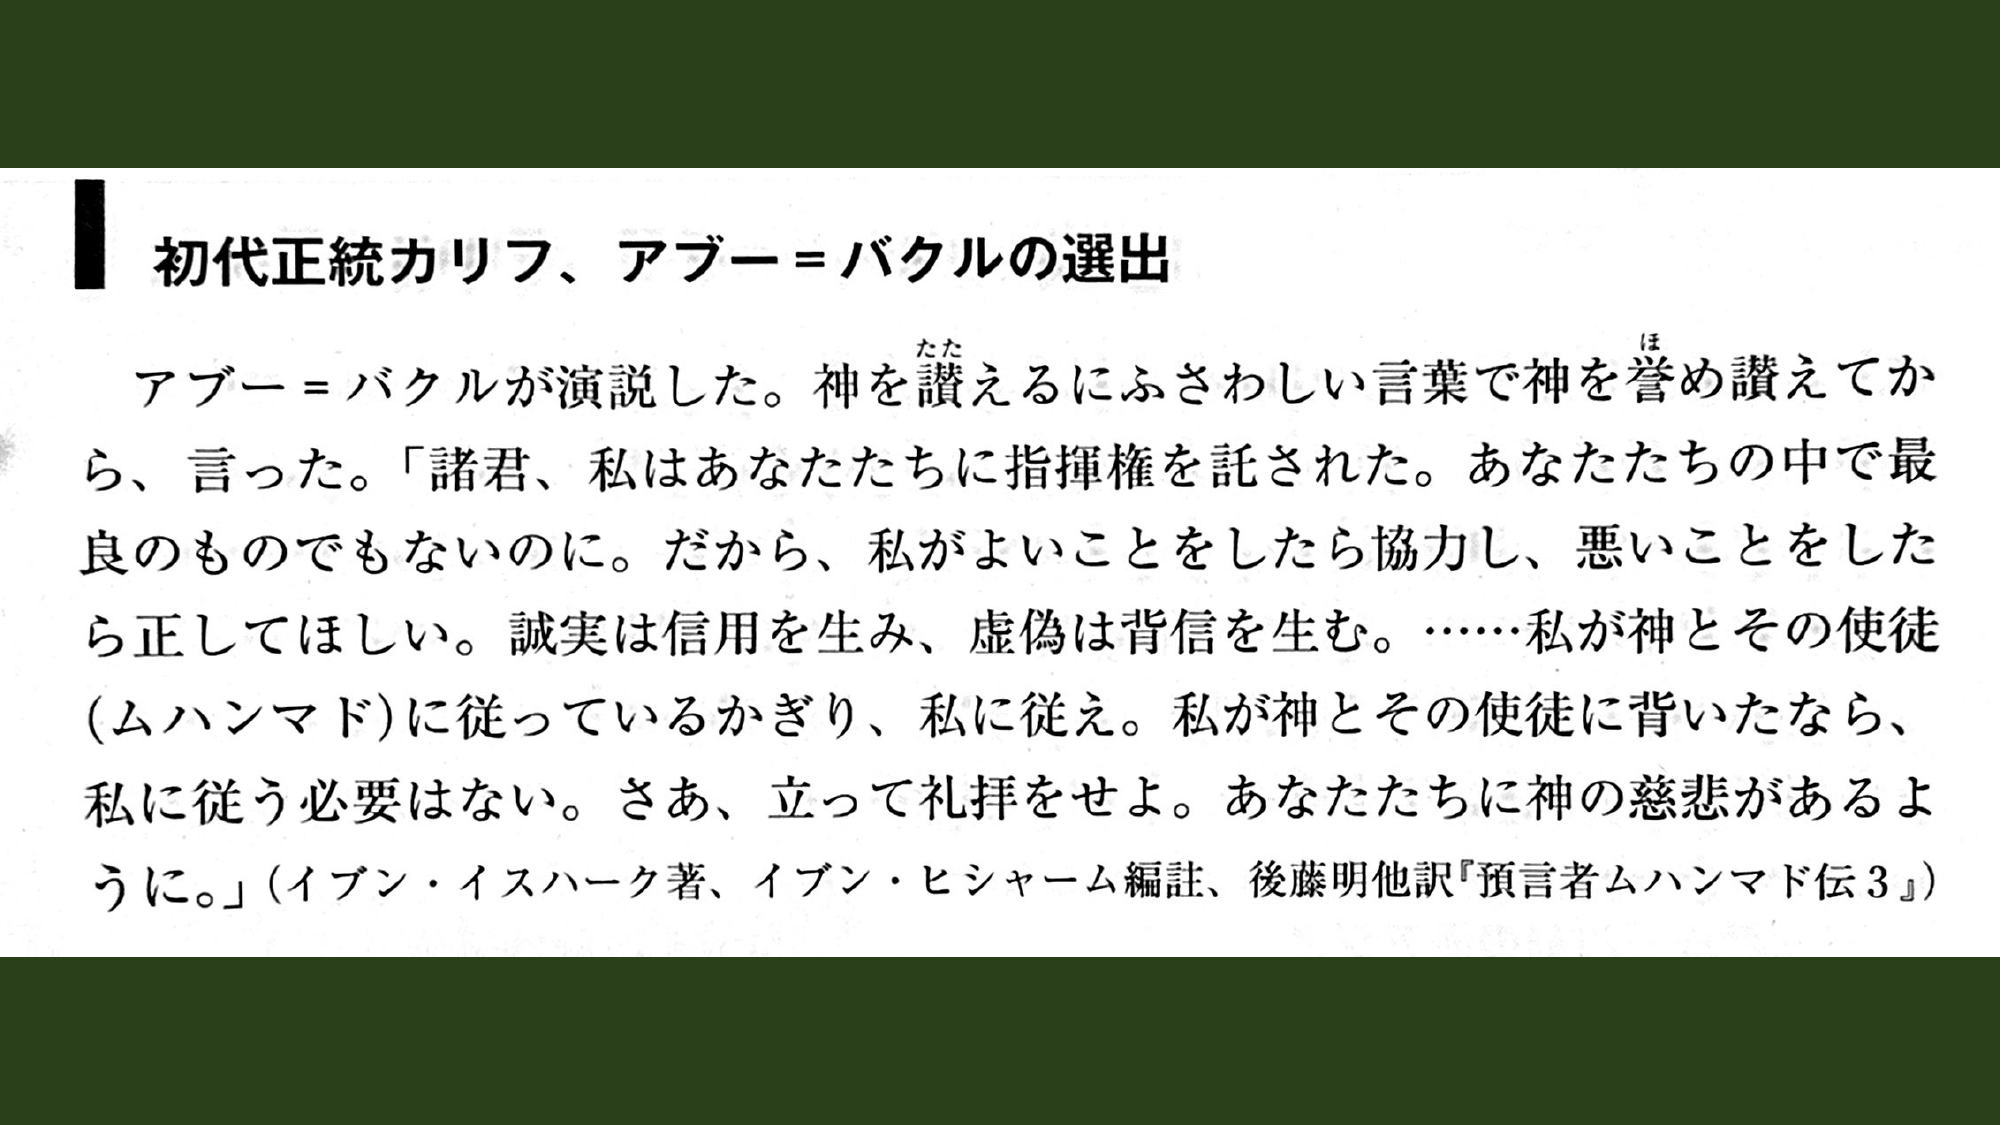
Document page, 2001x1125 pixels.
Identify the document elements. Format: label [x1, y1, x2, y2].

picture [0, 167, 2000, 957]
